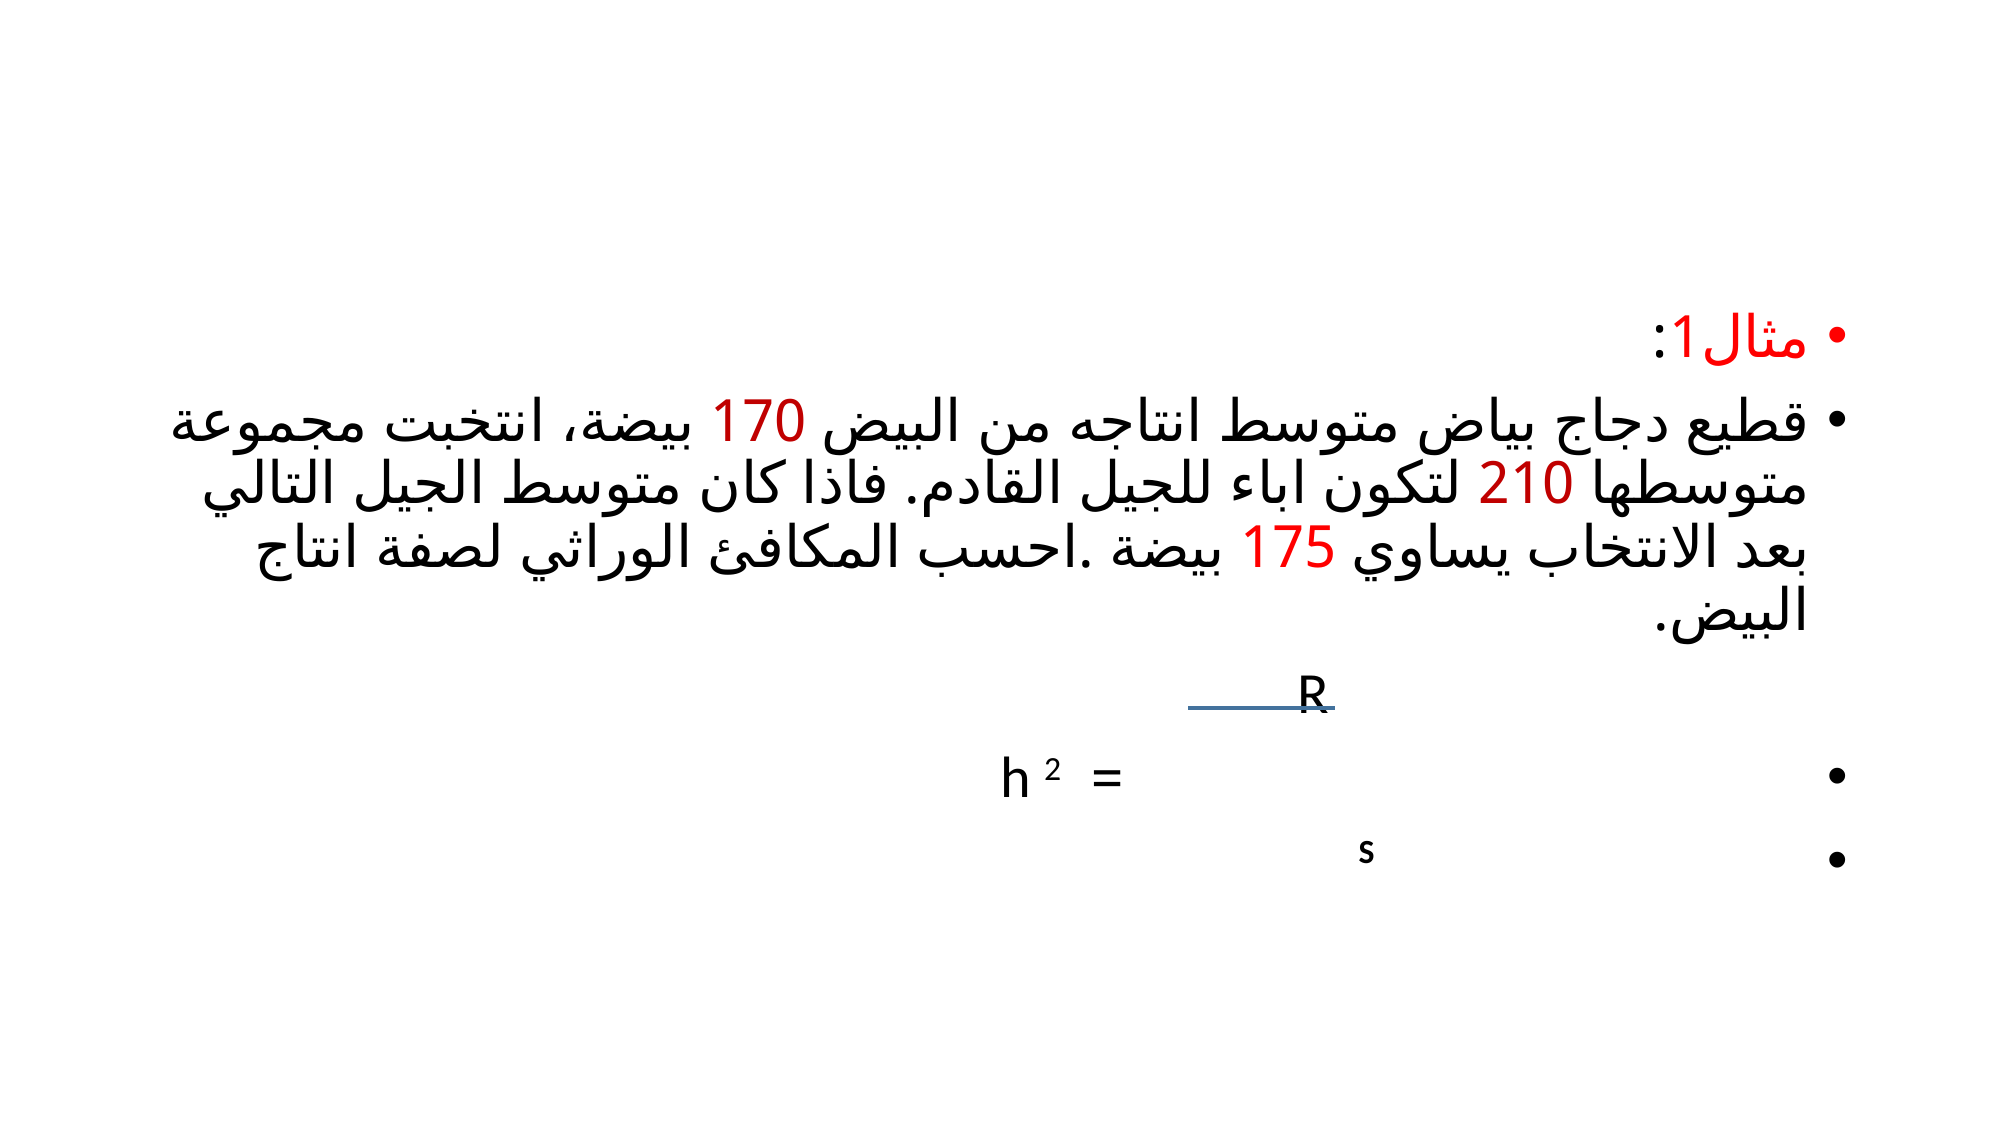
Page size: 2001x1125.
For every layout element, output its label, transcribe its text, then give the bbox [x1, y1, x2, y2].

list مثال1: قطيع دجاج بياض متوسط انتاجه من البيض 170 بيضة، انتخبت مجموعة متوسطها 210 لتكون اباء للجيل القادم. فاذا كان متوسط الجيل التالي بعد الانتخاب يساوي 175 بيضة .احسب المكافئ الوراثي لصفة انتاج البيض. R = h 2 S [137, 299, 1863, 1014]
text_box [1188, 706, 1335, 710]
